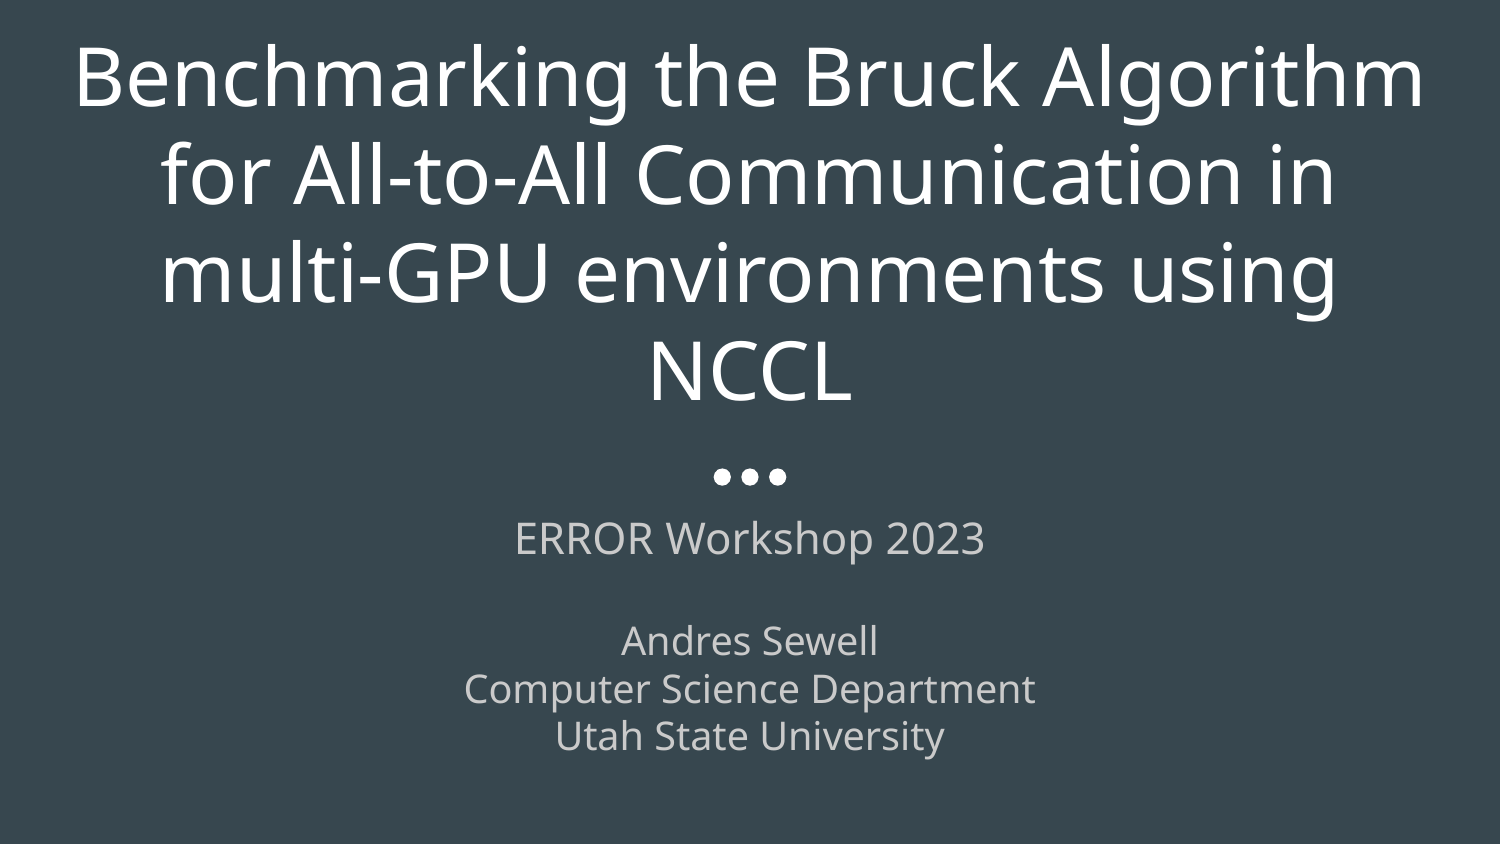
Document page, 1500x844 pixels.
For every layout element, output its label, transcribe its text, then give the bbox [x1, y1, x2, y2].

title Benchmarking the Bruck Algorithm for All-to-All Communication in multi-GPU environments using NCCL [51, 95, 1449, 433]
subtitle ERROR Workshop 2023 Andres Sewell Computer Science Department Utah State University [51, 496, 1449, 730]
